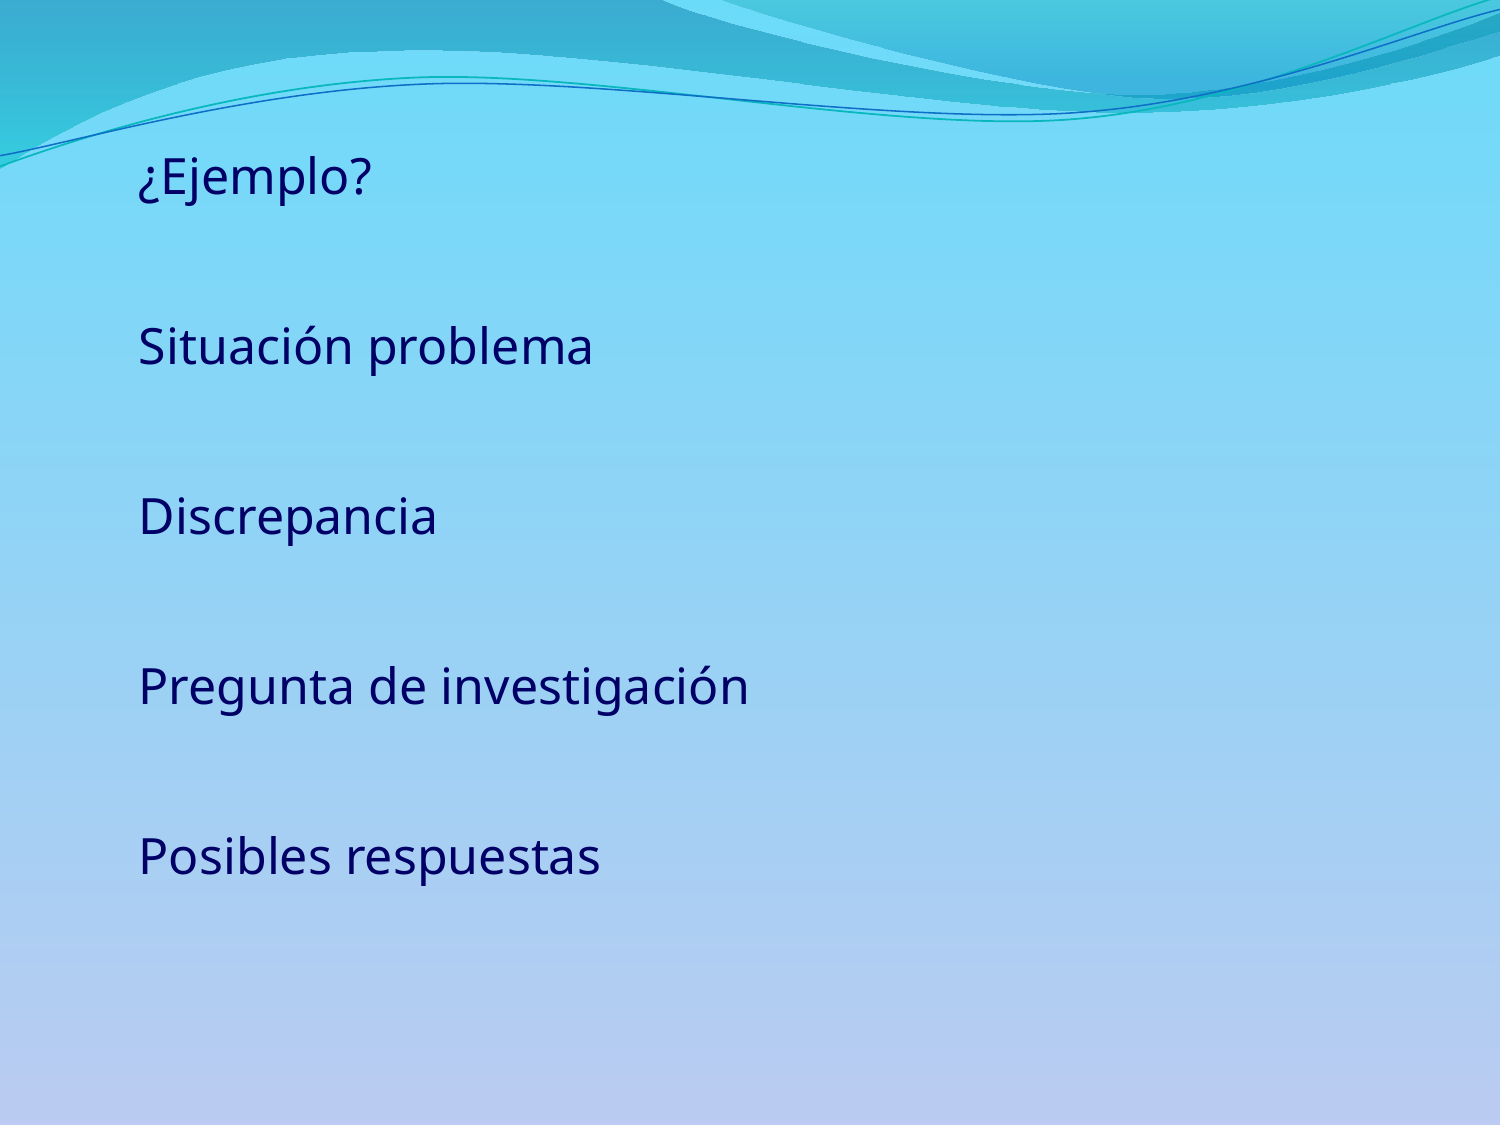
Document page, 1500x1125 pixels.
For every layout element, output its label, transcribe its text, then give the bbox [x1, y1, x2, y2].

text_box ¿Ejemplo? Situación problema Discrepancia Pregunta de investigación Posibles respuestas [123, 137, 1376, 1037]
